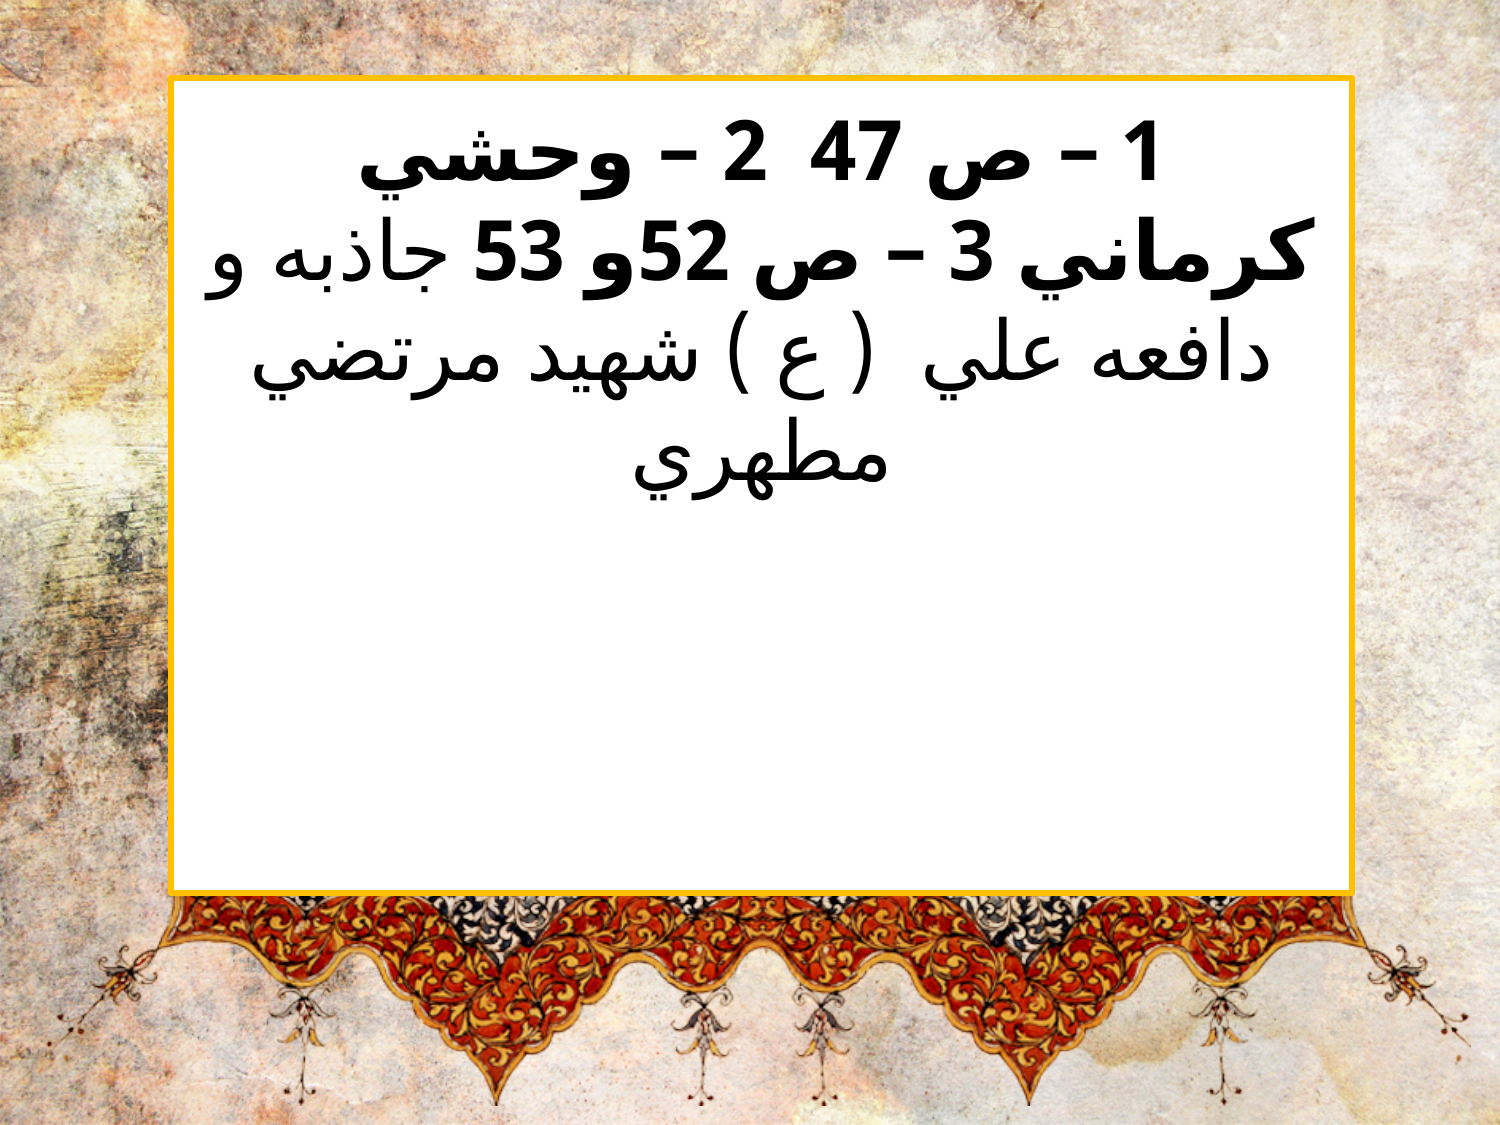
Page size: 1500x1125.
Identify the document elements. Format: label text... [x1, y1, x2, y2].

text_box 1 – ص 47 2 – وحشي كرماني 3 – ص 52و 53 جاذبه و دافعه علي ( ع ) شهيد مرتضي مطهري [182, 89, 1341, 505]
picture [0, 0, 1500, 1125]
